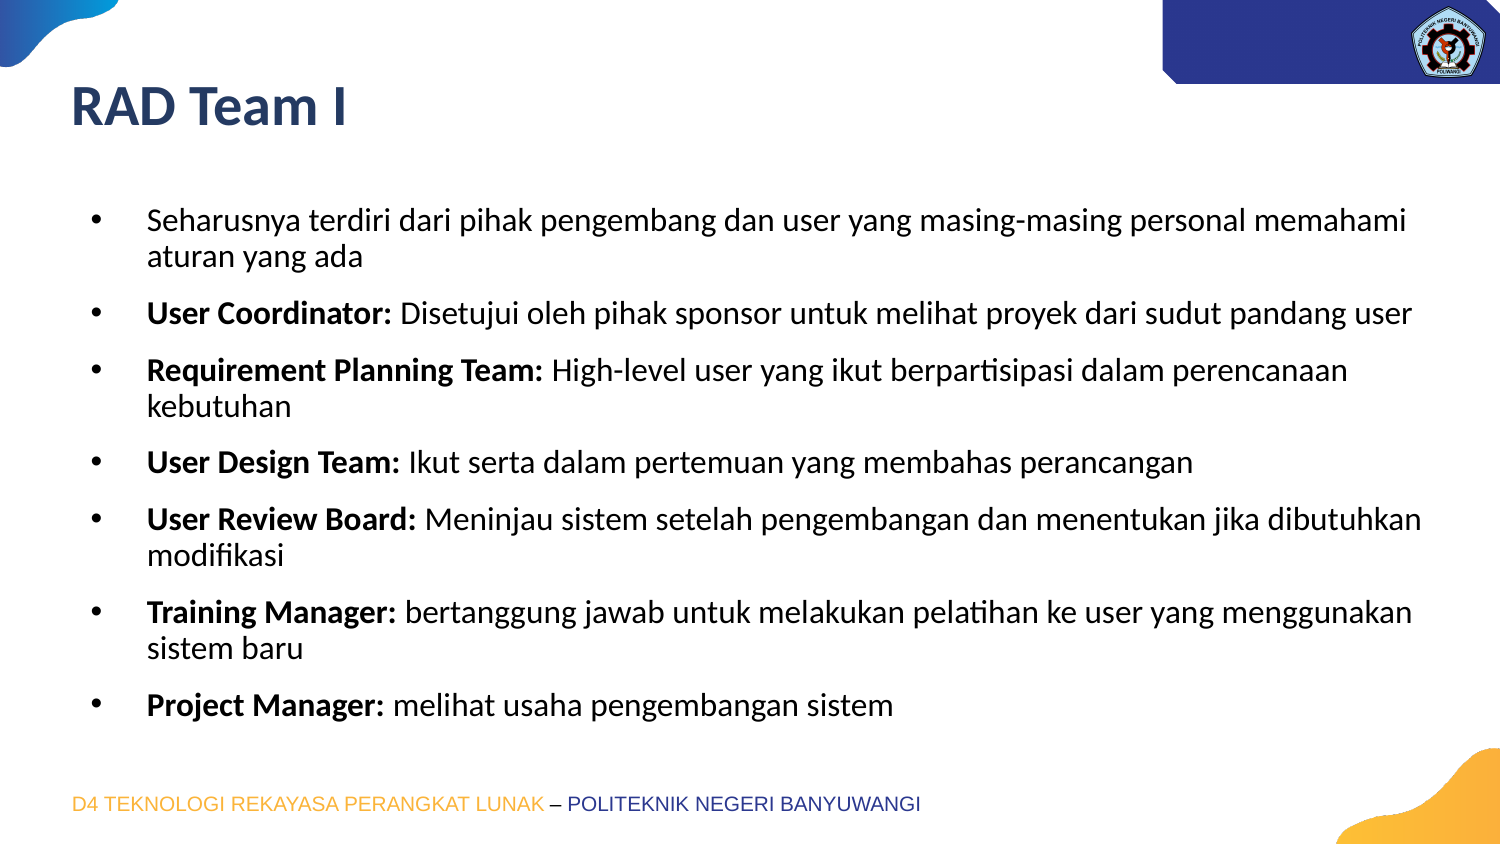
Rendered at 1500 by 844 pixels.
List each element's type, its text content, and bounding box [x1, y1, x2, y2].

picture [0, 0, 120, 72]
picture [1334, 741, 1500, 844]
list Seharusnya terdiri dari pihak pengembang dan user yang masing-masing personal memahami aturan yang ada User Coordinator: Disetujui oleh pihak sponsor untuk melihat proyek dari sudut pandang user Requirement Planning Team: High-level user yang ikut berpartisipasi dalam perencanaan kebutuhan User Design Team: Ikut serta dalam pertemuan yang membahas perancangan User Review Board: Meninjau sistem setelah pengembangan dan menentukan jika dibutuhkan modifikasi Training Manager: bertanggung jawab untuk melakukan pelatihan ke user yang menggunakan sistem baru Project Manager: melihat usaha pengembangan sistem [56, 195, 1448, 760]
picture [1162, 0, 1500, 84]
title RAD Team I [56, 44, 1149, 168]
